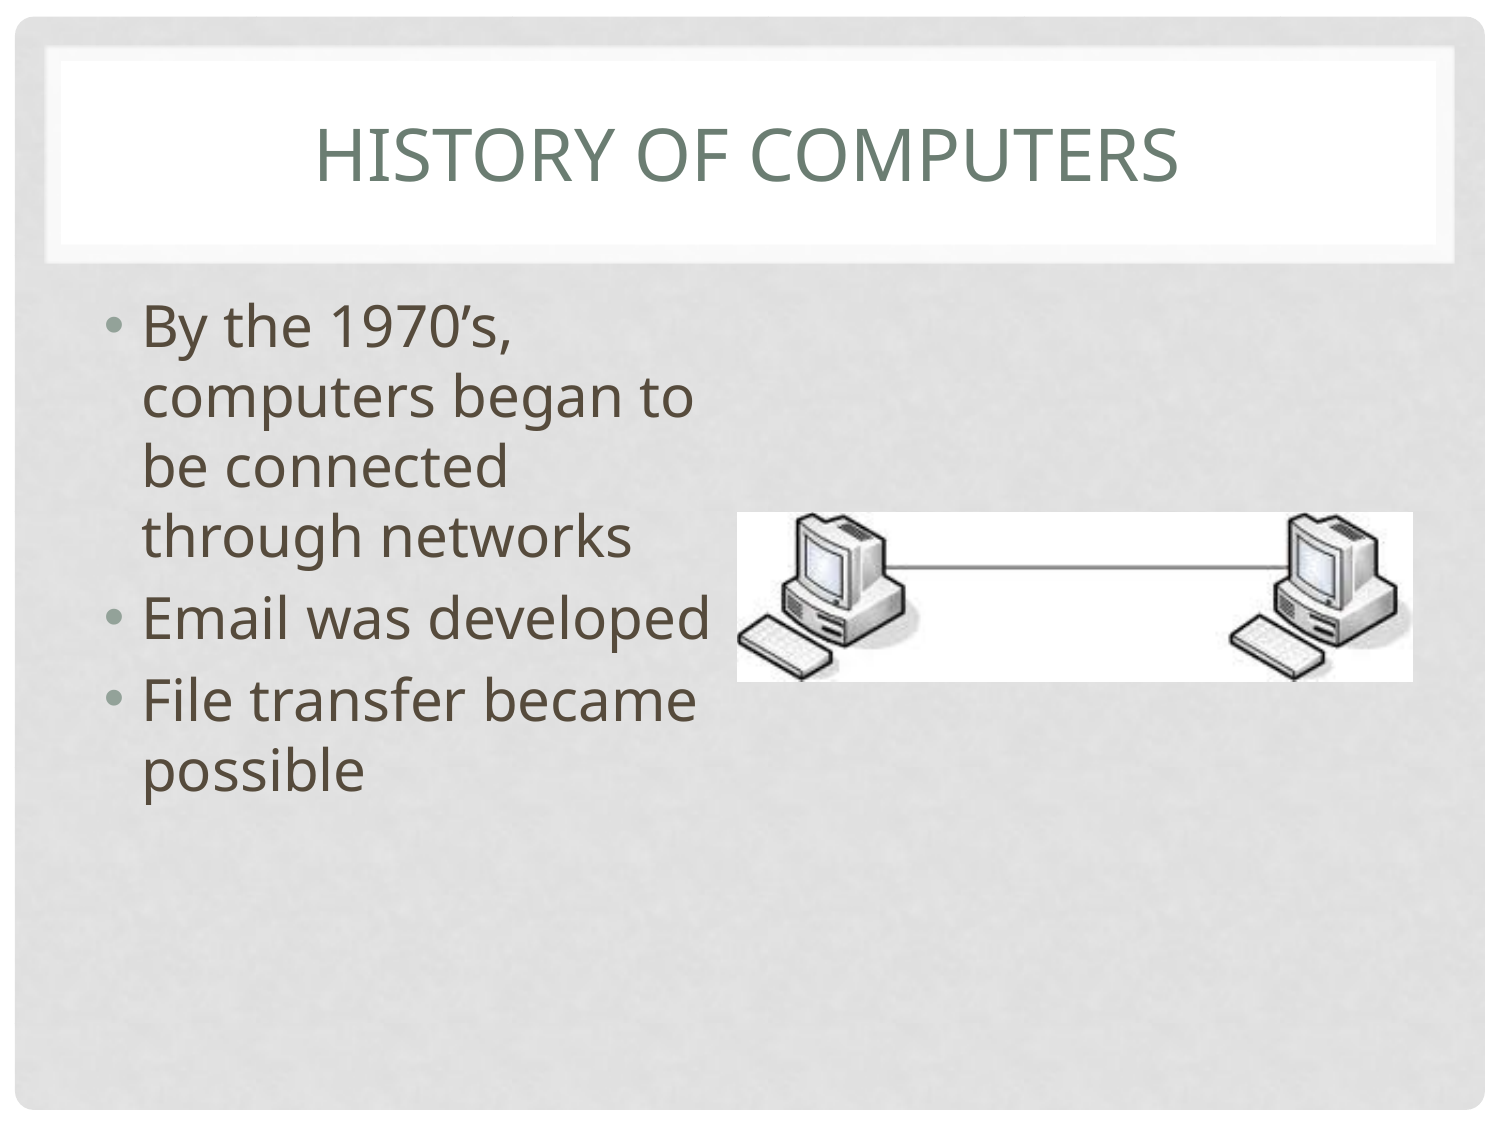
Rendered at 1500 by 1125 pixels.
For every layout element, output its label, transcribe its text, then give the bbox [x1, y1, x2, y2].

picture [737, 512, 1413, 682]
title History of computers [69, 66, 1425, 238]
list By the 1970’s, computers began to be connected through networks Email was developed File transfer became possible [69, 281, 733, 1005]
